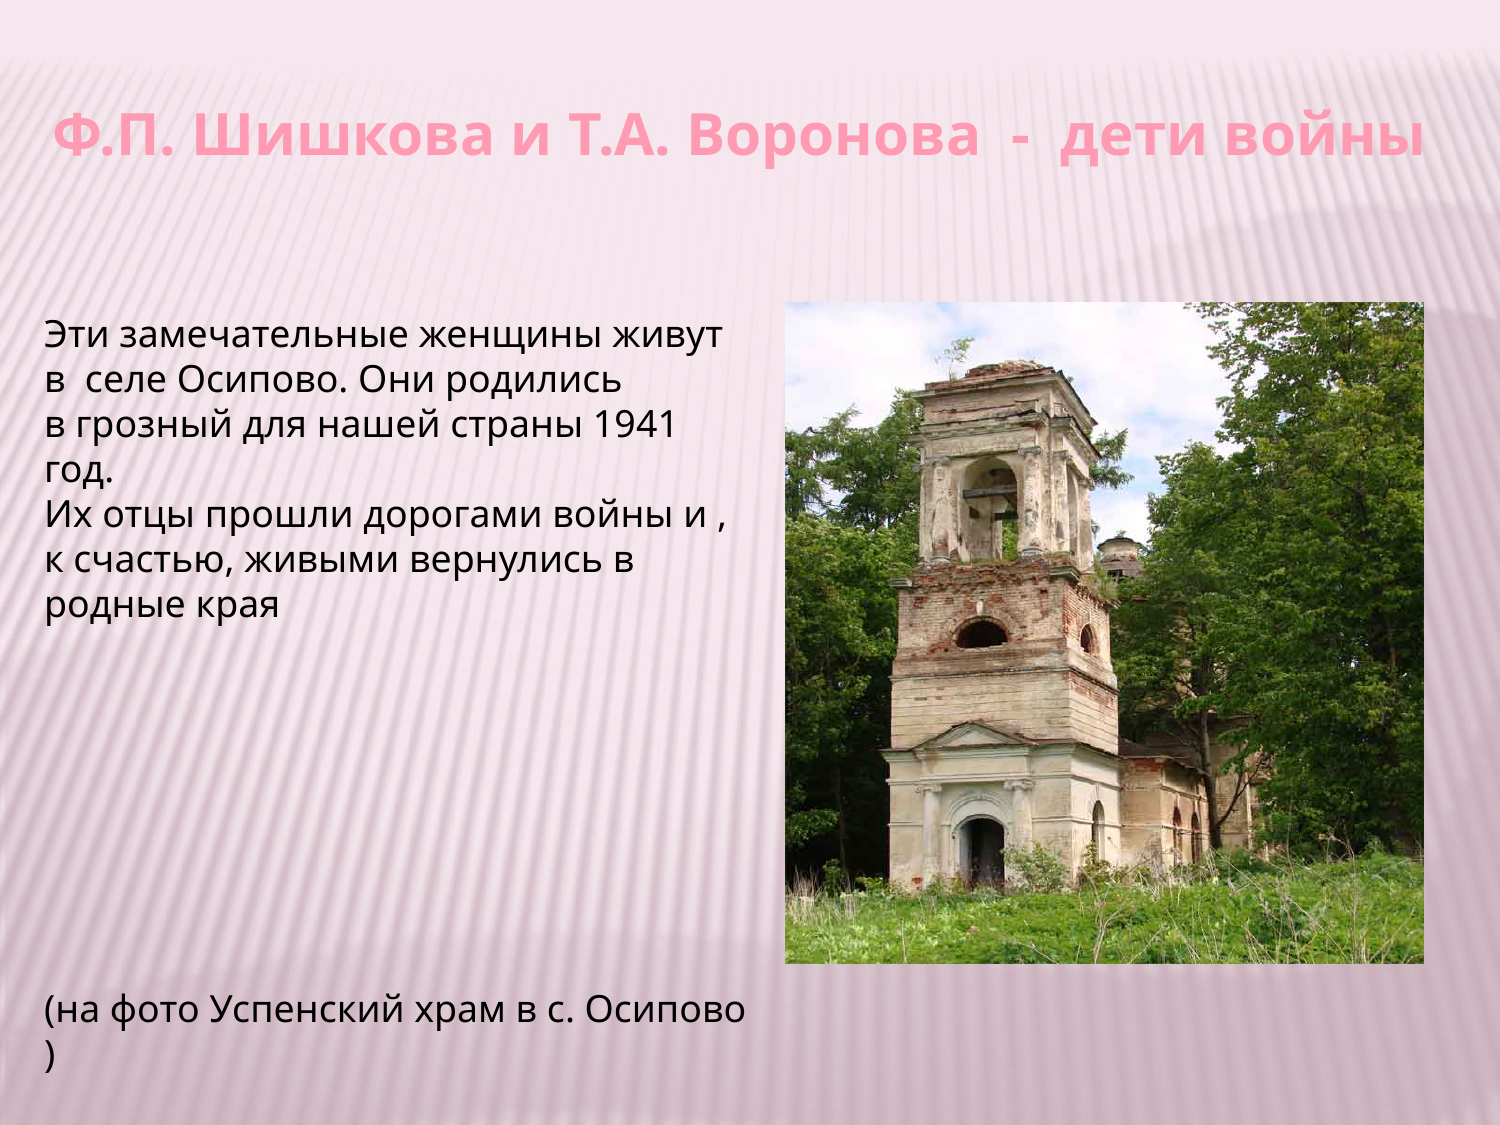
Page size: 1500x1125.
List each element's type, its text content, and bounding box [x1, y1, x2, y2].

picture [785, 302, 1424, 964]
text_box Ф.П. Шишкова и Т.А. Воронова - дети войны [37, 90, 1442, 175]
text_box Эти замечательные женщины живут в селе Осипово. Они родились в грозный для нашей страны 1941 год. Их отцы прошли дорогами войны и , к счастью, живыми вернулись в родные края (на фото Успенский храм в с. Осипово ) [29, 302, 768, 1125]
